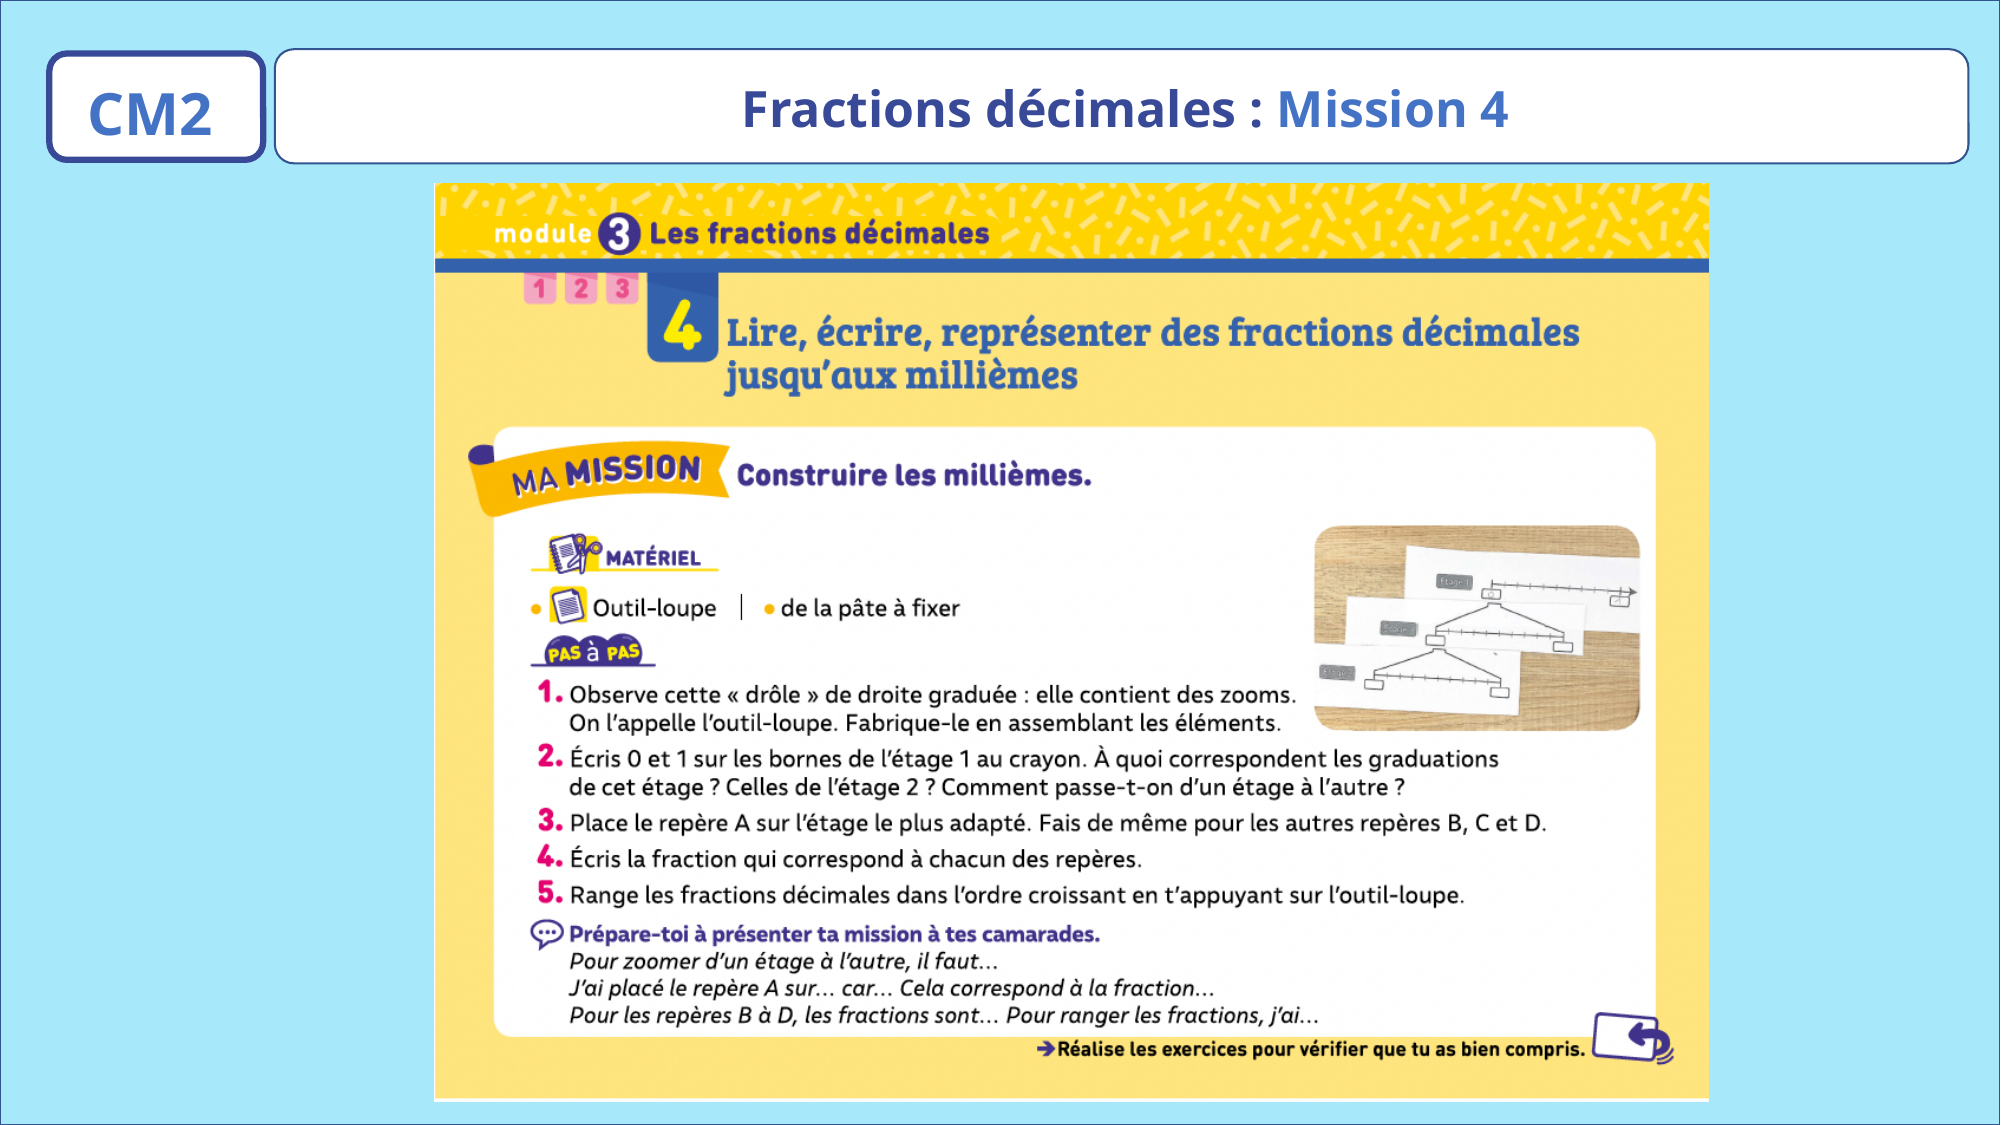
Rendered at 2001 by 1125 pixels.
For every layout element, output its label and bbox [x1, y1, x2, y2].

text_box [0, 0, 2000, 1125]
text_box [49, 53, 264, 160]
picture [434, 183, 1709, 1102]
text_box [274, 49, 1969, 164]
